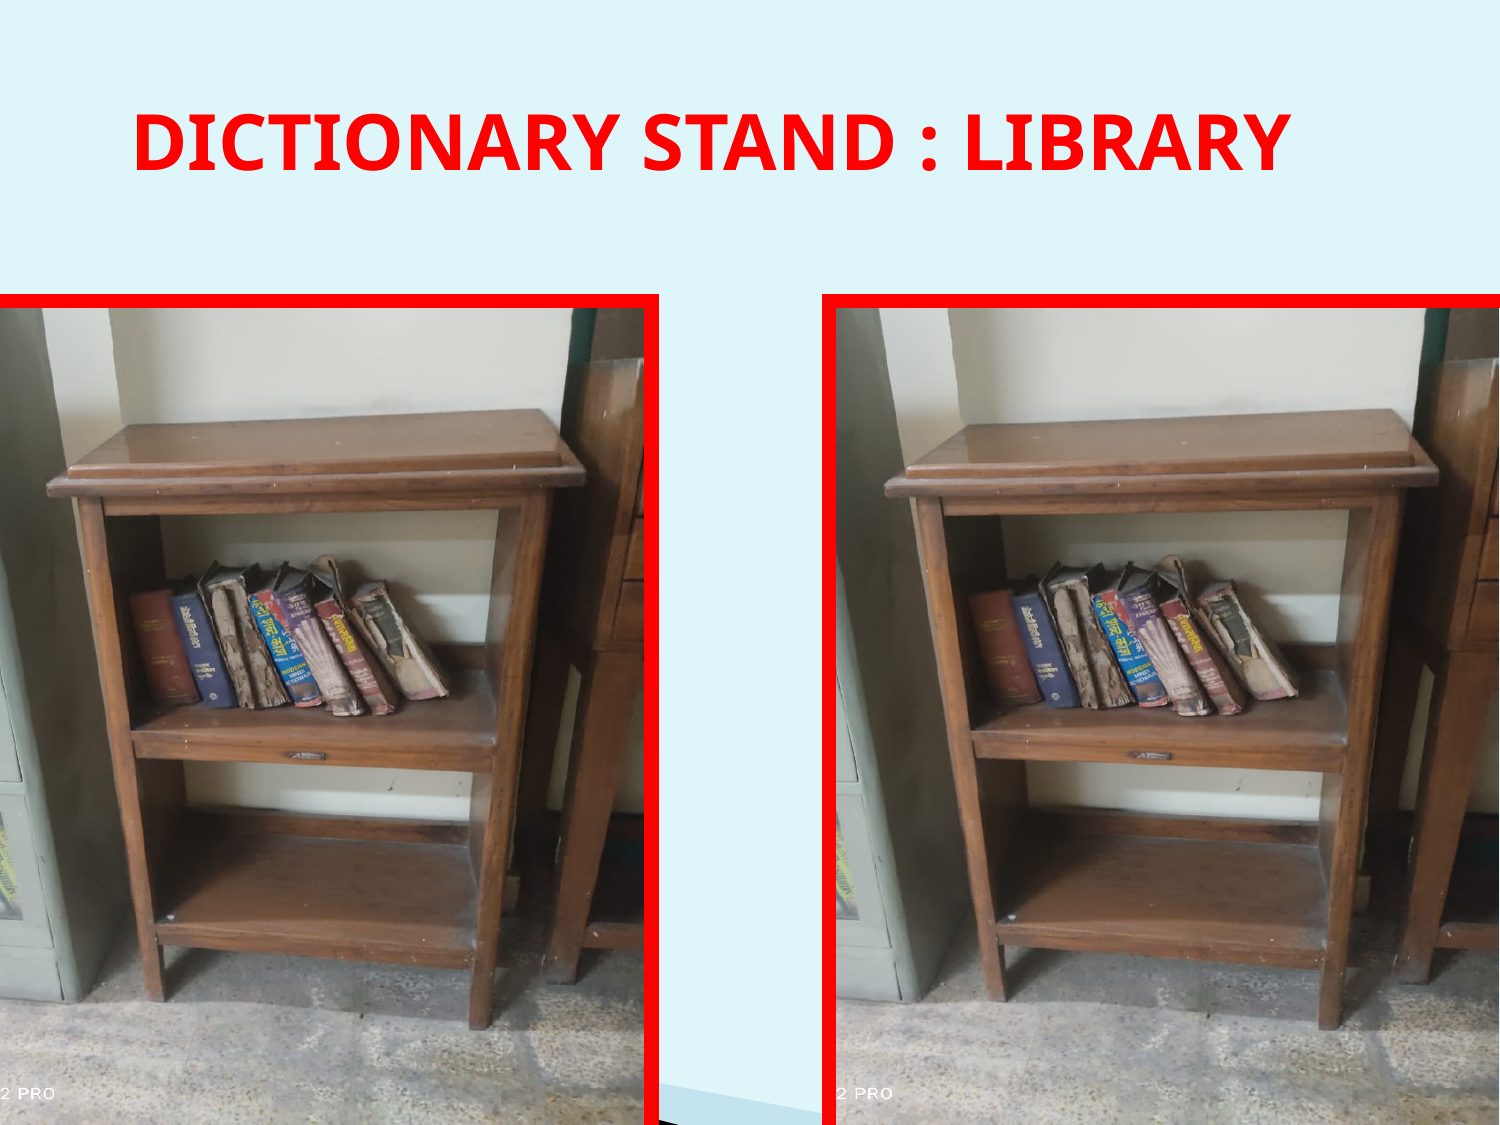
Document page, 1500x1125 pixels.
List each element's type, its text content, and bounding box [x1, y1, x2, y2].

picture [0, 308, 645, 1125]
title DICTIONARY STAND : LIBRARY [75, 45, 1425, 233]
picture [835, 308, 1500, 1125]
